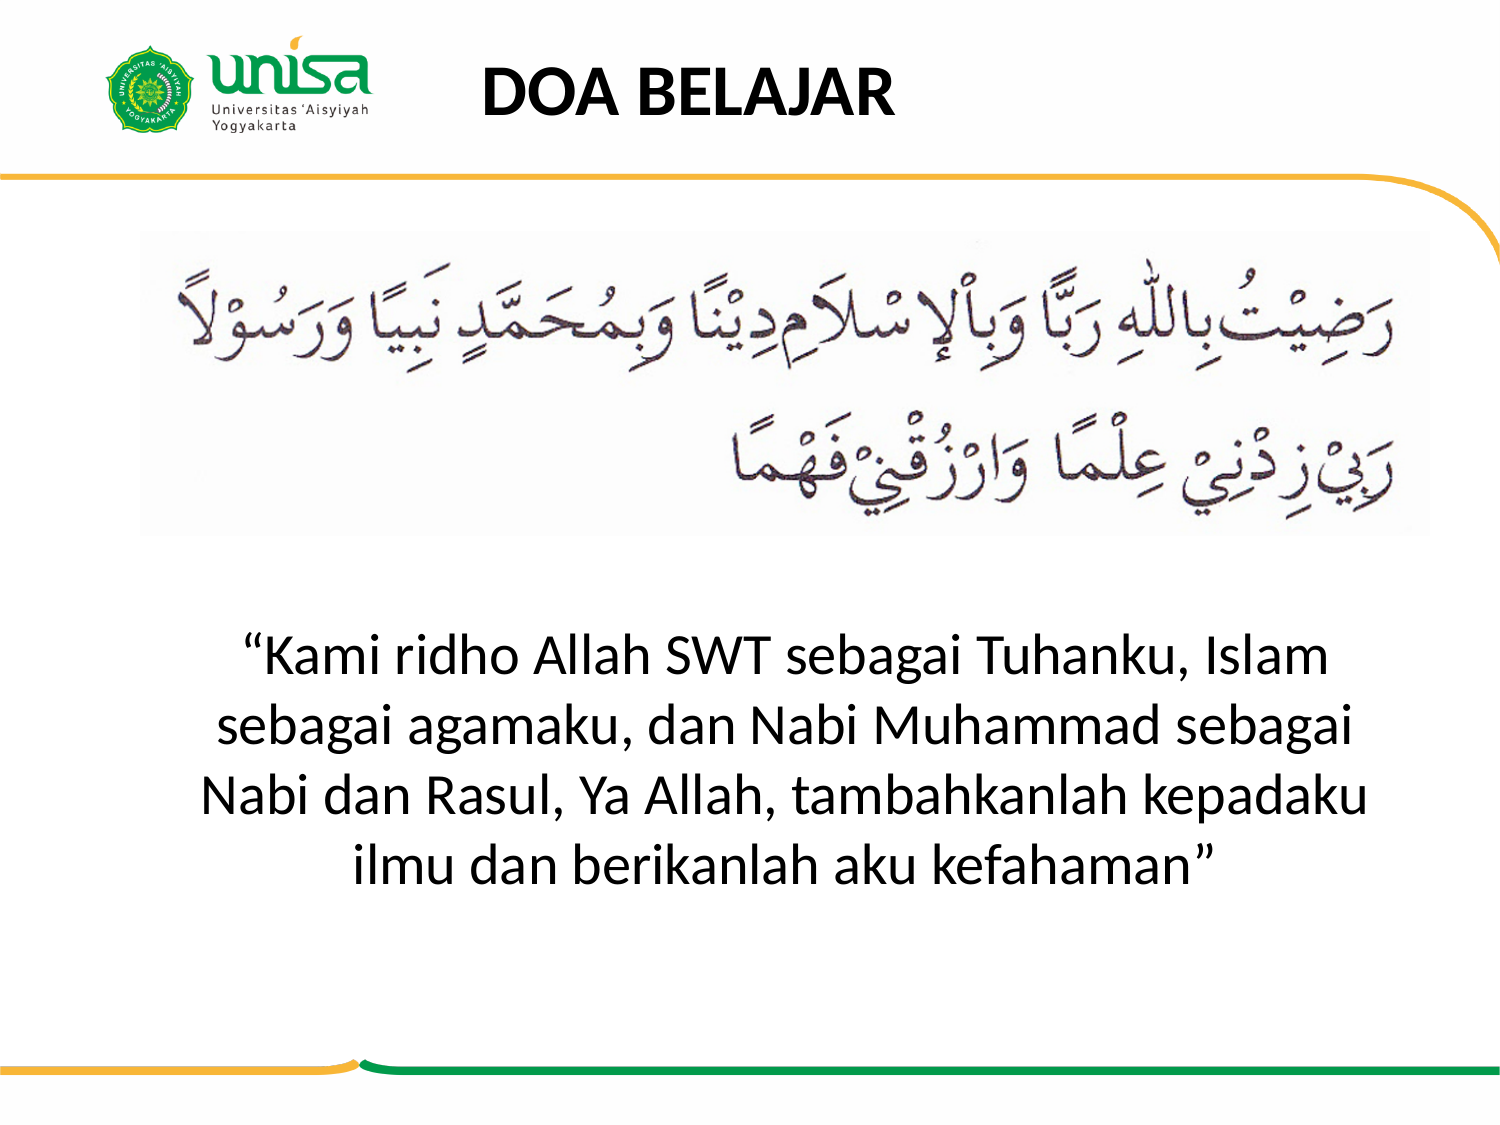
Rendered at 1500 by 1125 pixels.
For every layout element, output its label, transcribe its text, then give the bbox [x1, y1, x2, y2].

text_box “Kami ridho Allah SWT sebagai Tuhanku, Islam sebagai agamaku, dan Nabi Muhammad sebagai Nabi dan Rasul, Ya Allah, tambahkanlah kepadaku ilmu dan berikanlah aku kefahaman” [138, 572, 1432, 939]
picture [0, 0, 1500, 537]
picture [0, 1058, 1500, 1125]
